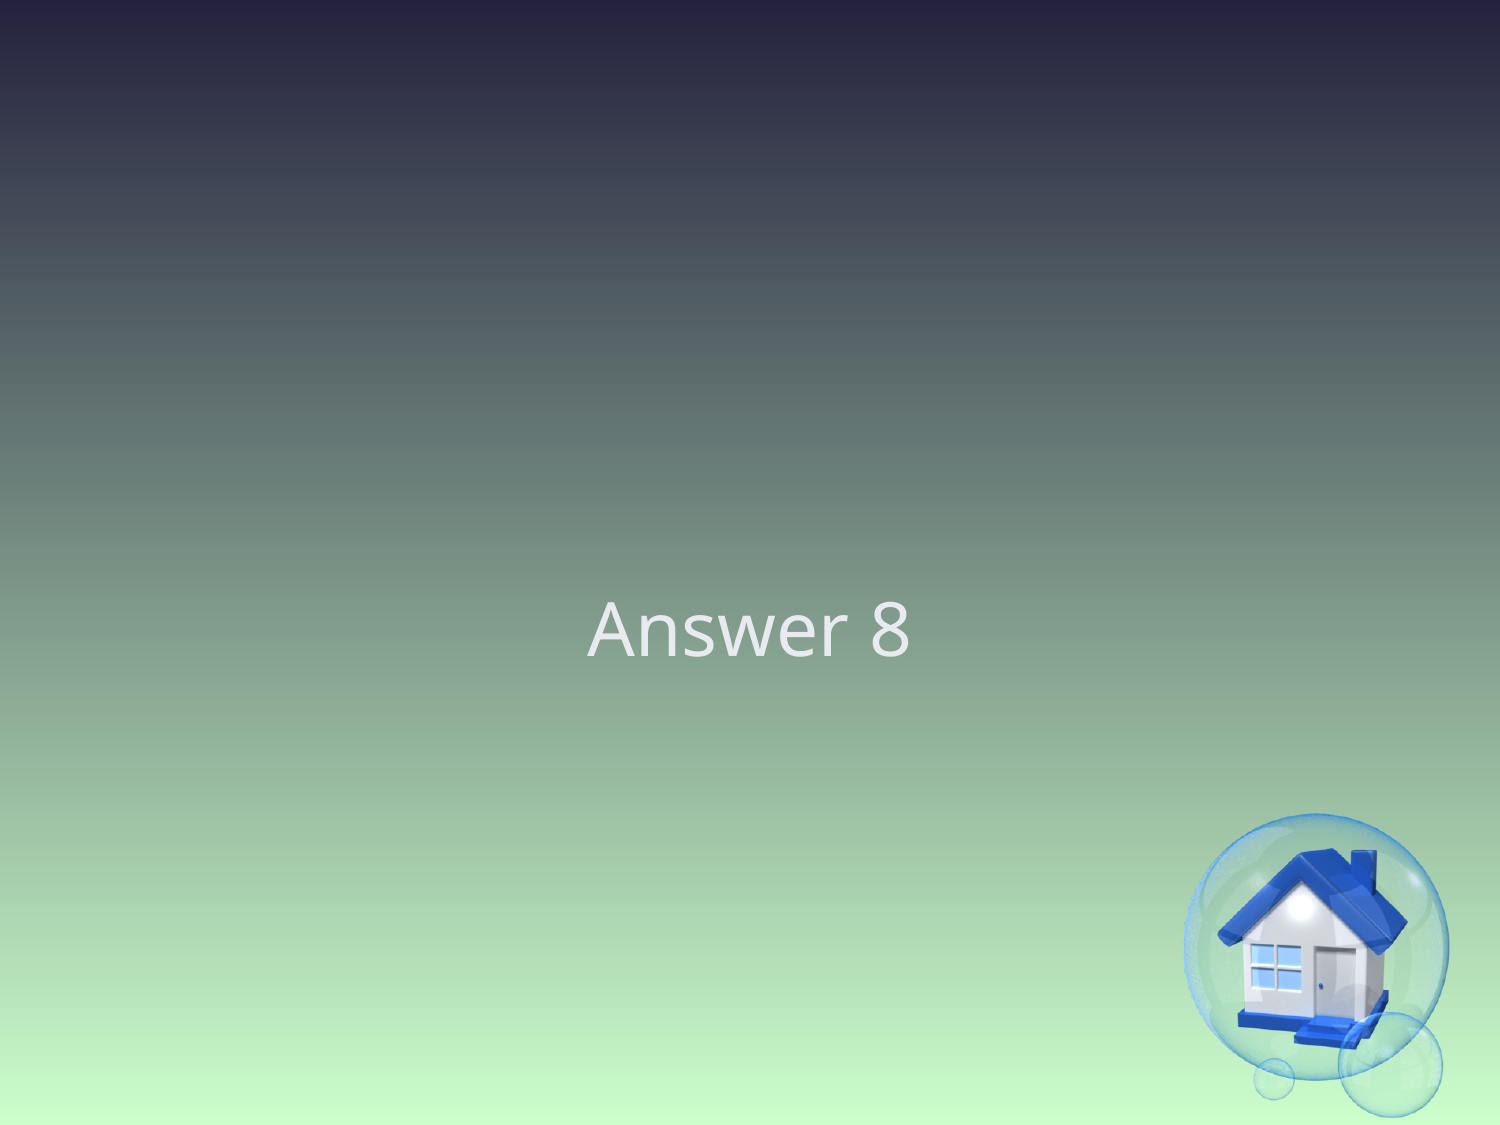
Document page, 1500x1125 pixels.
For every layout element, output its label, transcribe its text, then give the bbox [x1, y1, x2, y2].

picture [1176, 809, 1454, 1125]
subtitle Answer 8 [225, 282, 1275, 925]
